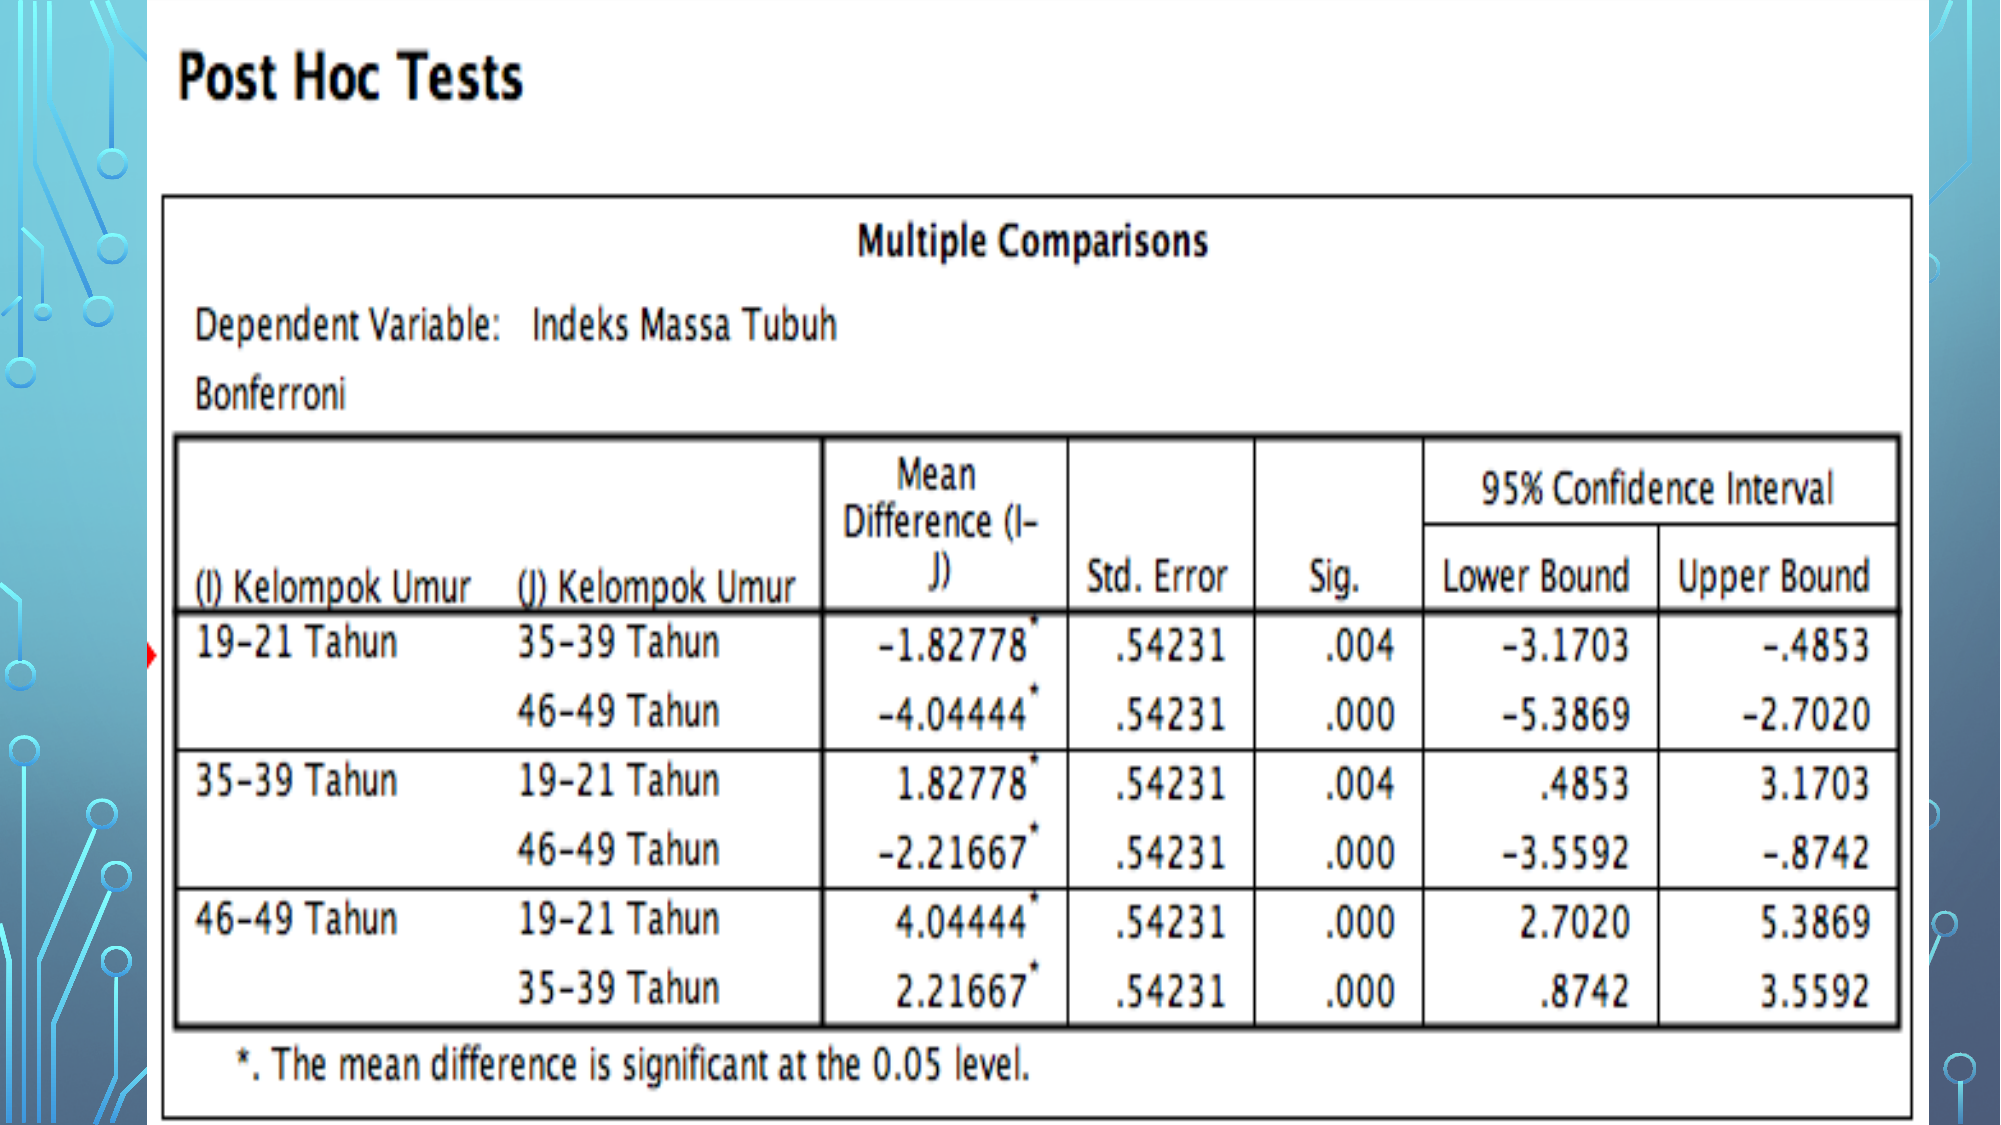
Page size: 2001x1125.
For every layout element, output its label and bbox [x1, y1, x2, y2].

picture [147, 0, 1929, 1125]
